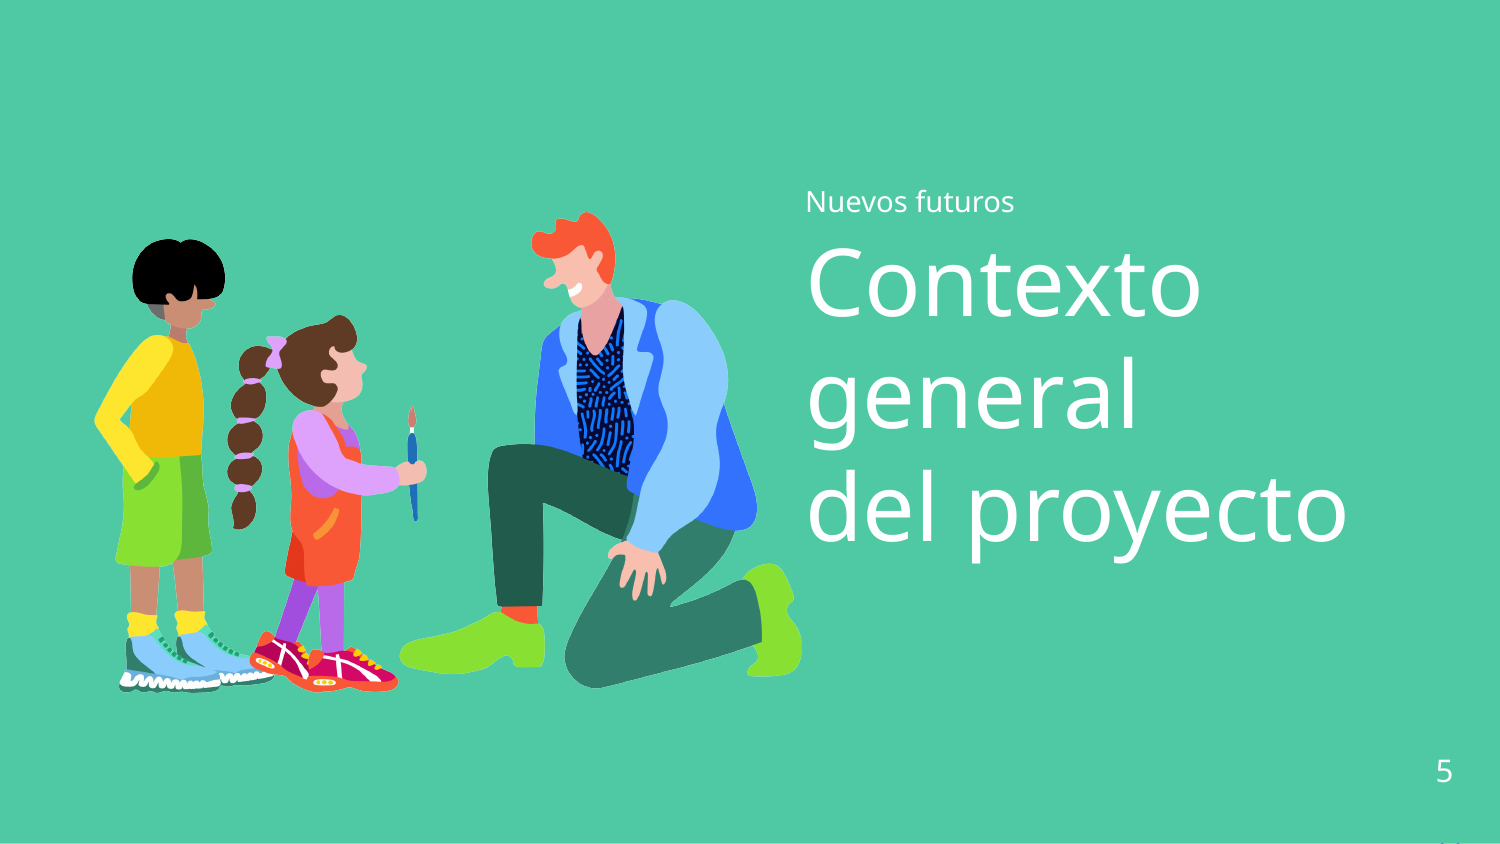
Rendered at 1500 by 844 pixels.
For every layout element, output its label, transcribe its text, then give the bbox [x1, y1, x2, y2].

text_box [0, 0, 1500, 844]
text_box [94, 212, 802, 694]
text_box Nuevos futuros [805, 150, 1206, 219]
text_box 5 [1435, 750, 1456, 791]
text_box Contexto general del proyecto [805, 184, 1463, 402]
